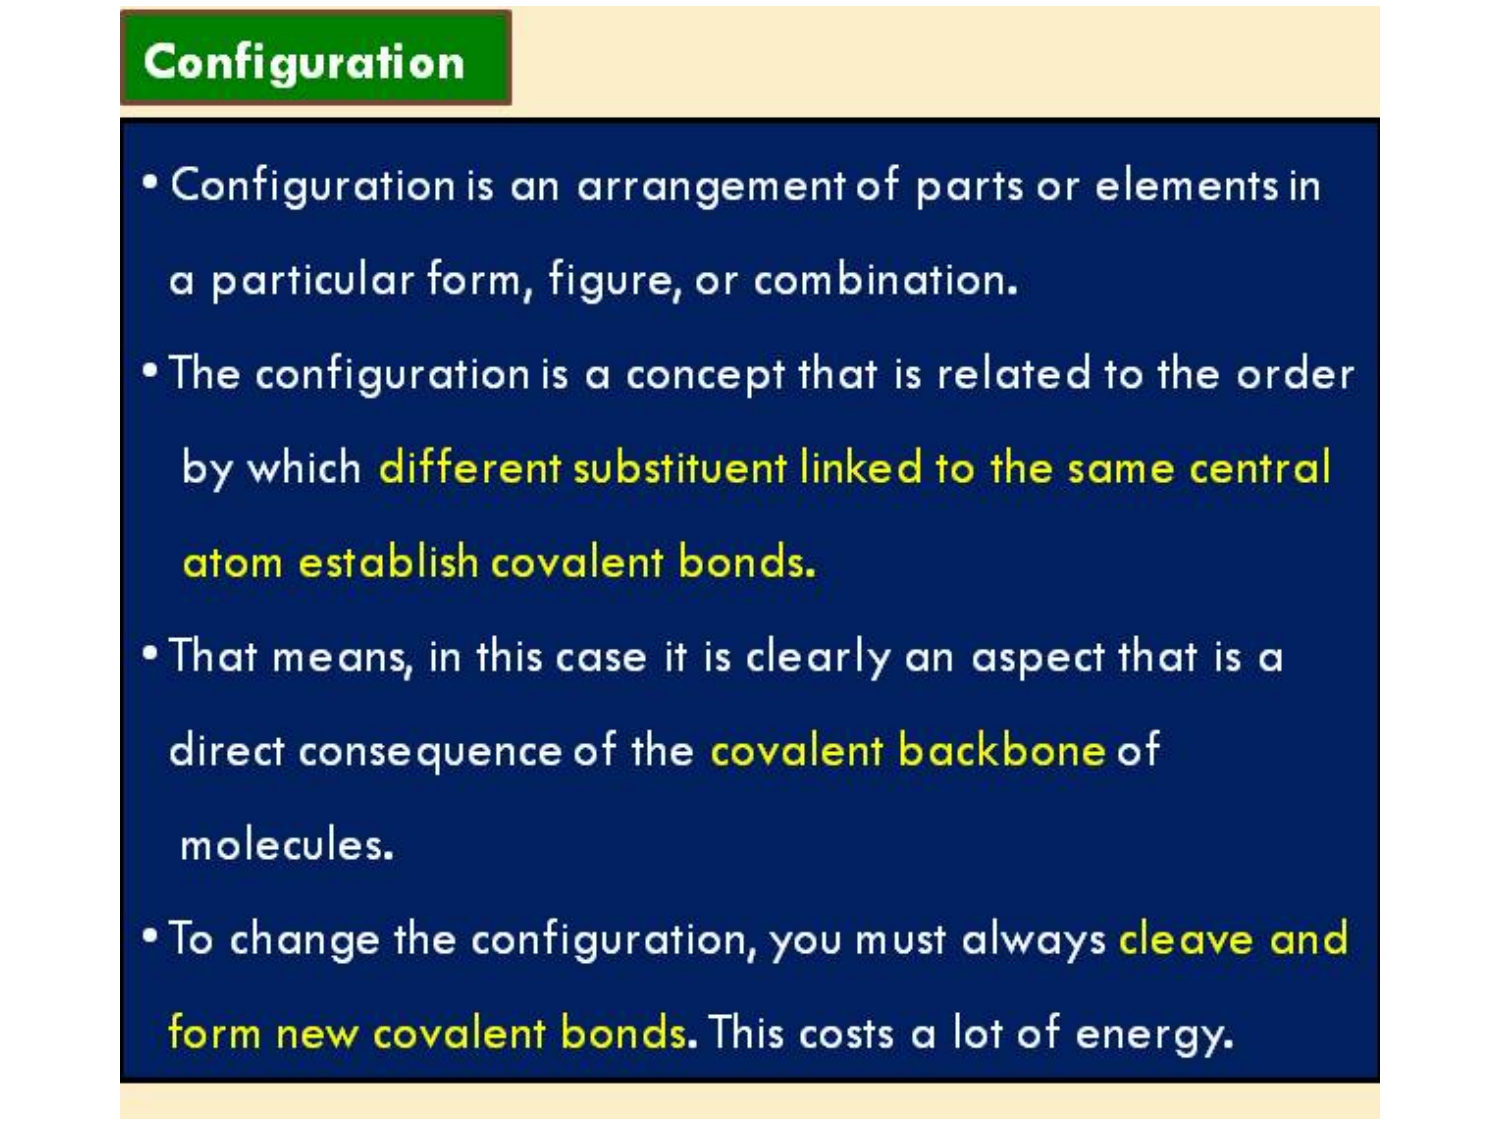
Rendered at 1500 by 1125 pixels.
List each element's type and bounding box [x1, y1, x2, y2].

picture [119, 5, 1381, 1120]
